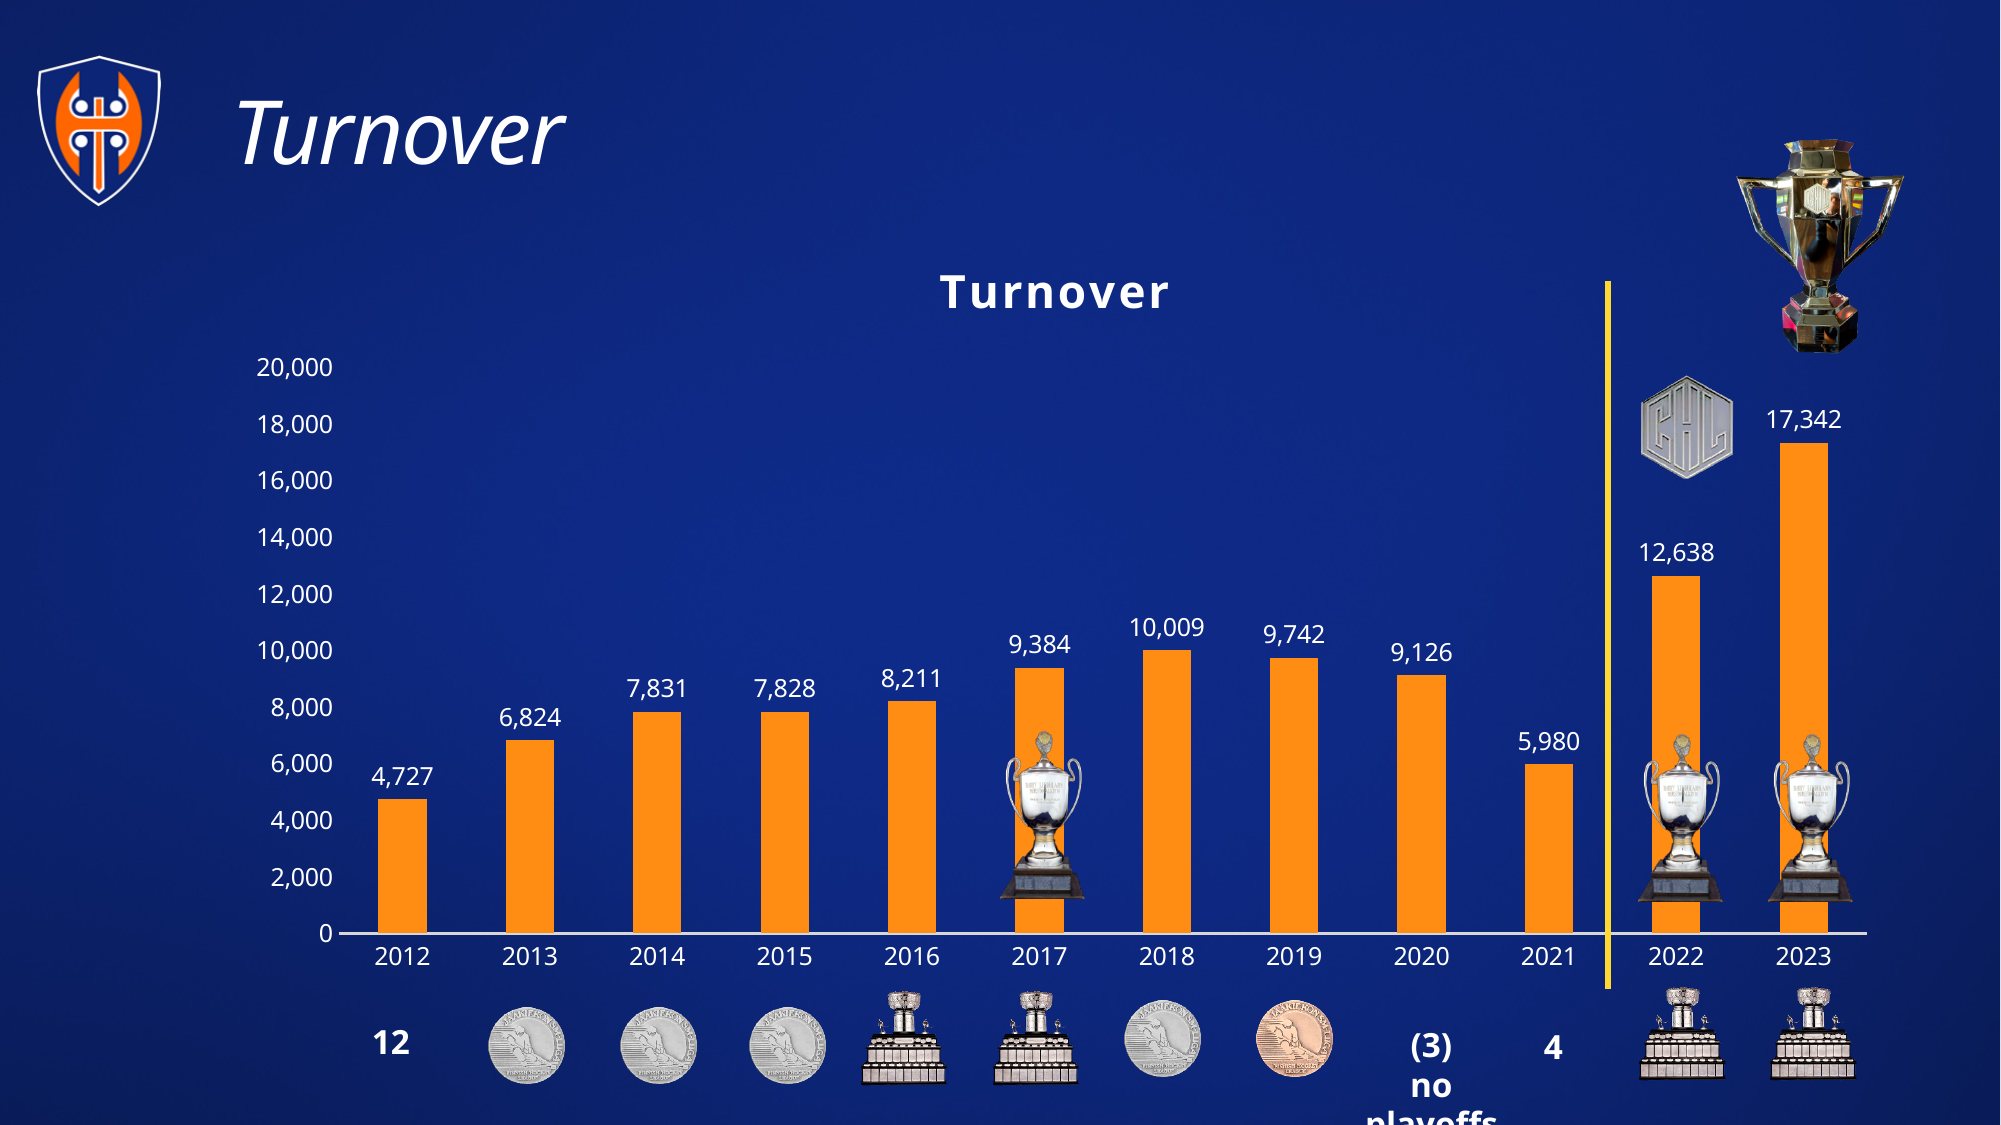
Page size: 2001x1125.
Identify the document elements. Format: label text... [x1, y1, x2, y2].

text_box (3) no playoffs [1329, 1016, 1534, 1125]
picture [0, 0, 2001, 1125]
text_box 4 [1507, 1018, 1600, 1074]
chart [222, 222, 1902, 989]
title Turnover [222, 87, 1902, 207]
text_box 12 [344, 1013, 437, 1069]
